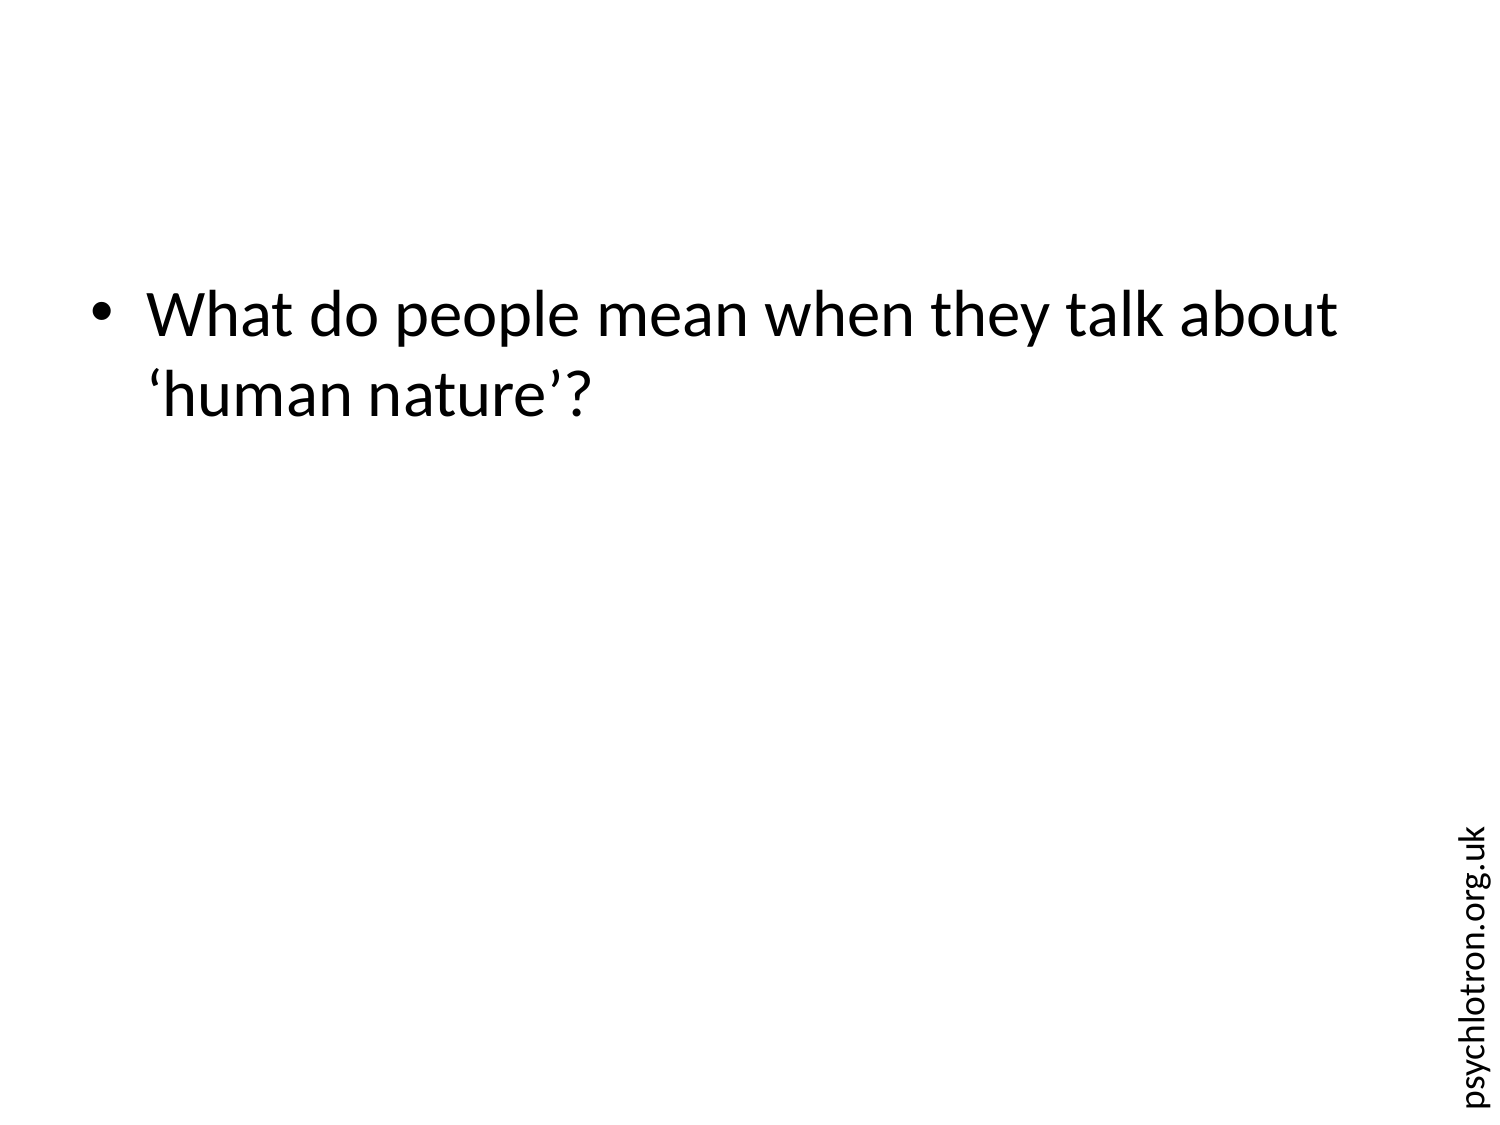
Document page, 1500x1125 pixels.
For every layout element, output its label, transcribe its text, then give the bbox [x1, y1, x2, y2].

list What do people mean when they talk about ‘human nature’? [75, 262, 1425, 1005]
